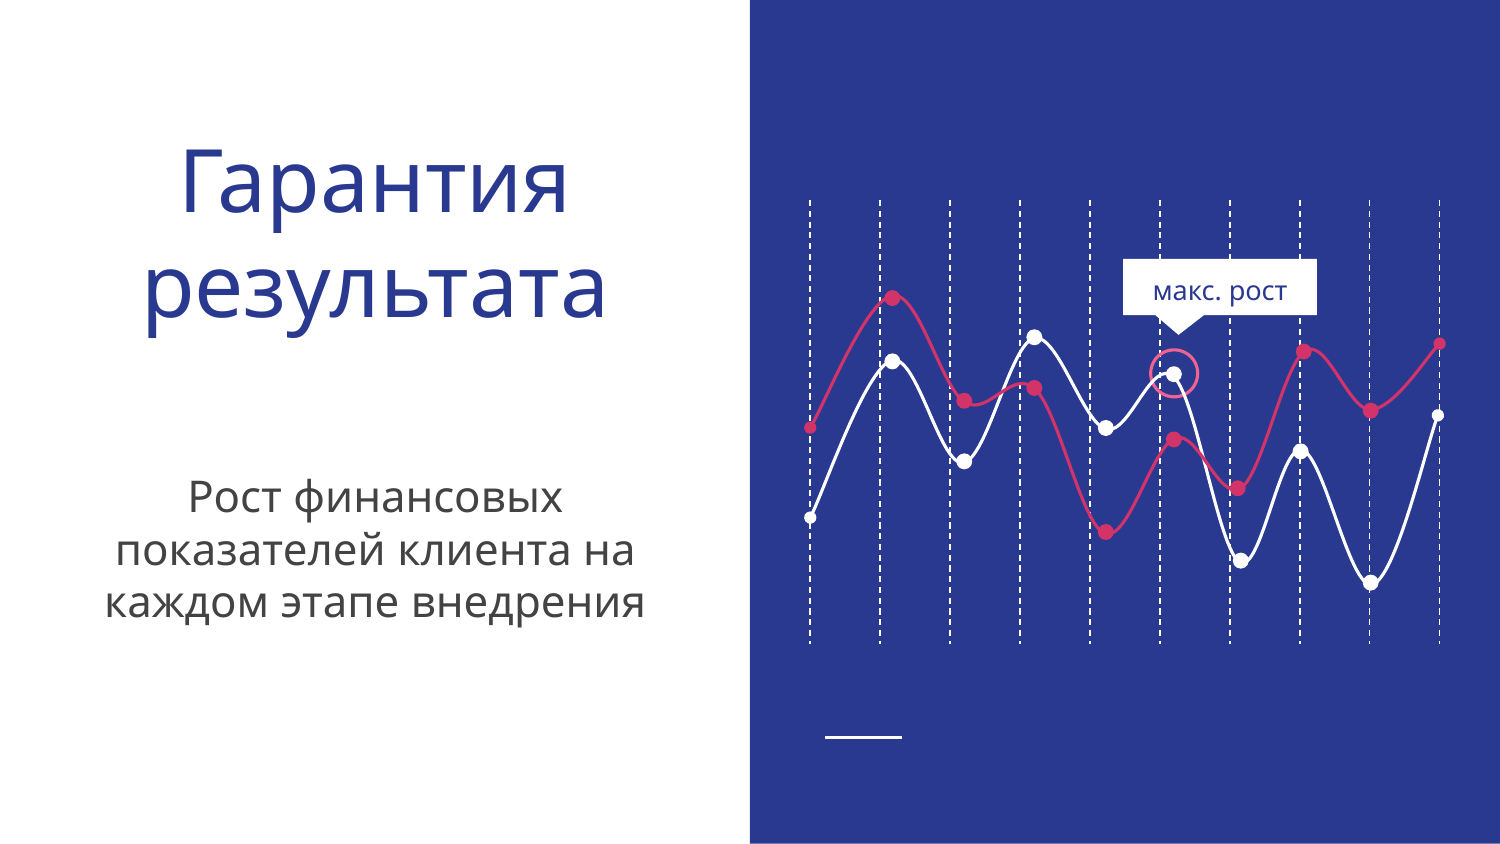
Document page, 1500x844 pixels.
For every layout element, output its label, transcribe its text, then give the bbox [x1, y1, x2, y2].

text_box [809, 291, 1440, 539]
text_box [809, 199, 1440, 291]
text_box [810, 545, 1439, 590]
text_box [809, 595, 1440, 644]
title Гарантия результата [43, 66, 708, 350]
subtitle Рост финансовых показателей клиента на каждом этапе внедрения [43, 454, 708, 663]
